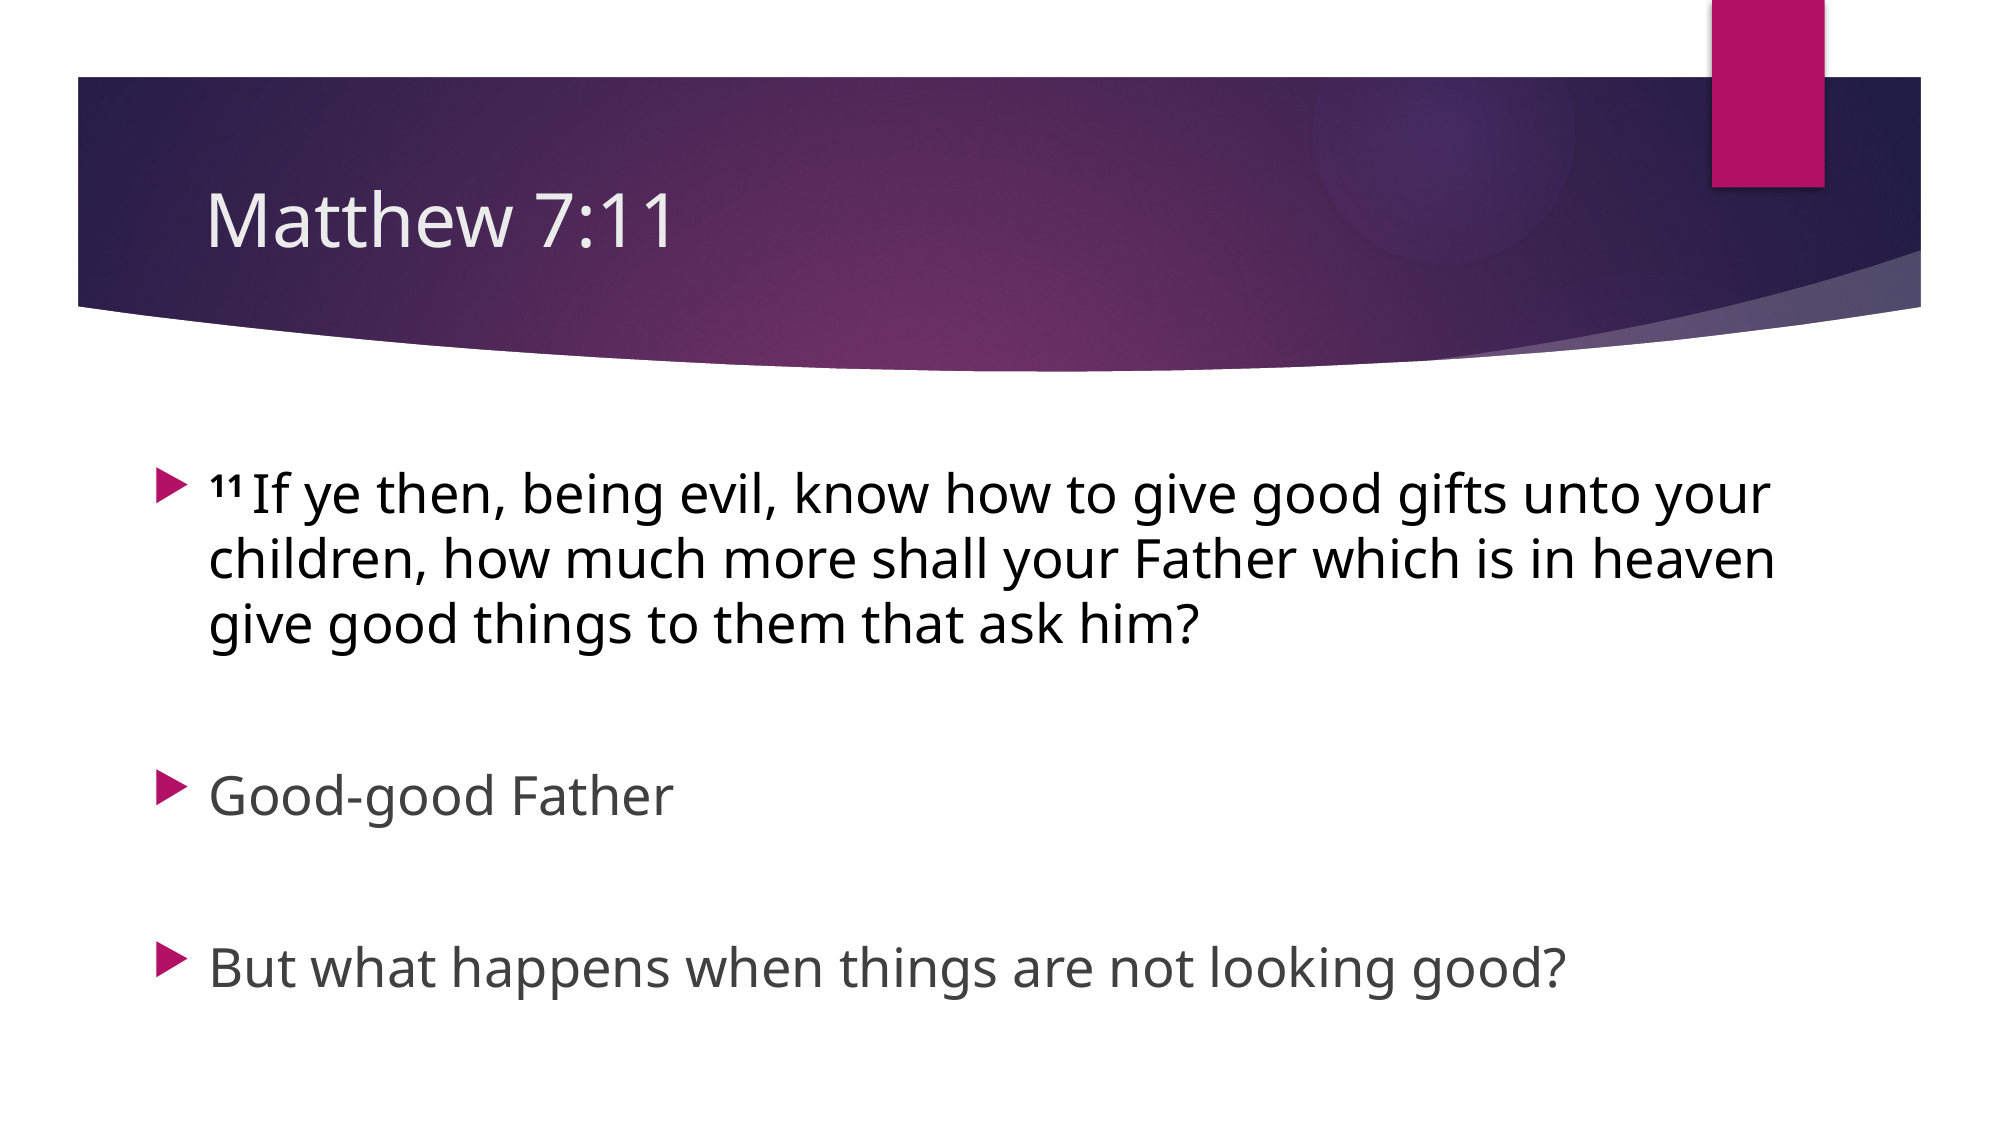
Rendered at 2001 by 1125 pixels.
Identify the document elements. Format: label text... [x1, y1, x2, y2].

list 11 If ye then, being evil, know how to give good gifts unto your children, how much more shall your Father which is in heaven give good things to them that ask him? Good-good Father But what happens when things are not looking good? [137, 451, 1863, 1064]
title Matthew 7:11 [189, 159, 1627, 276]
